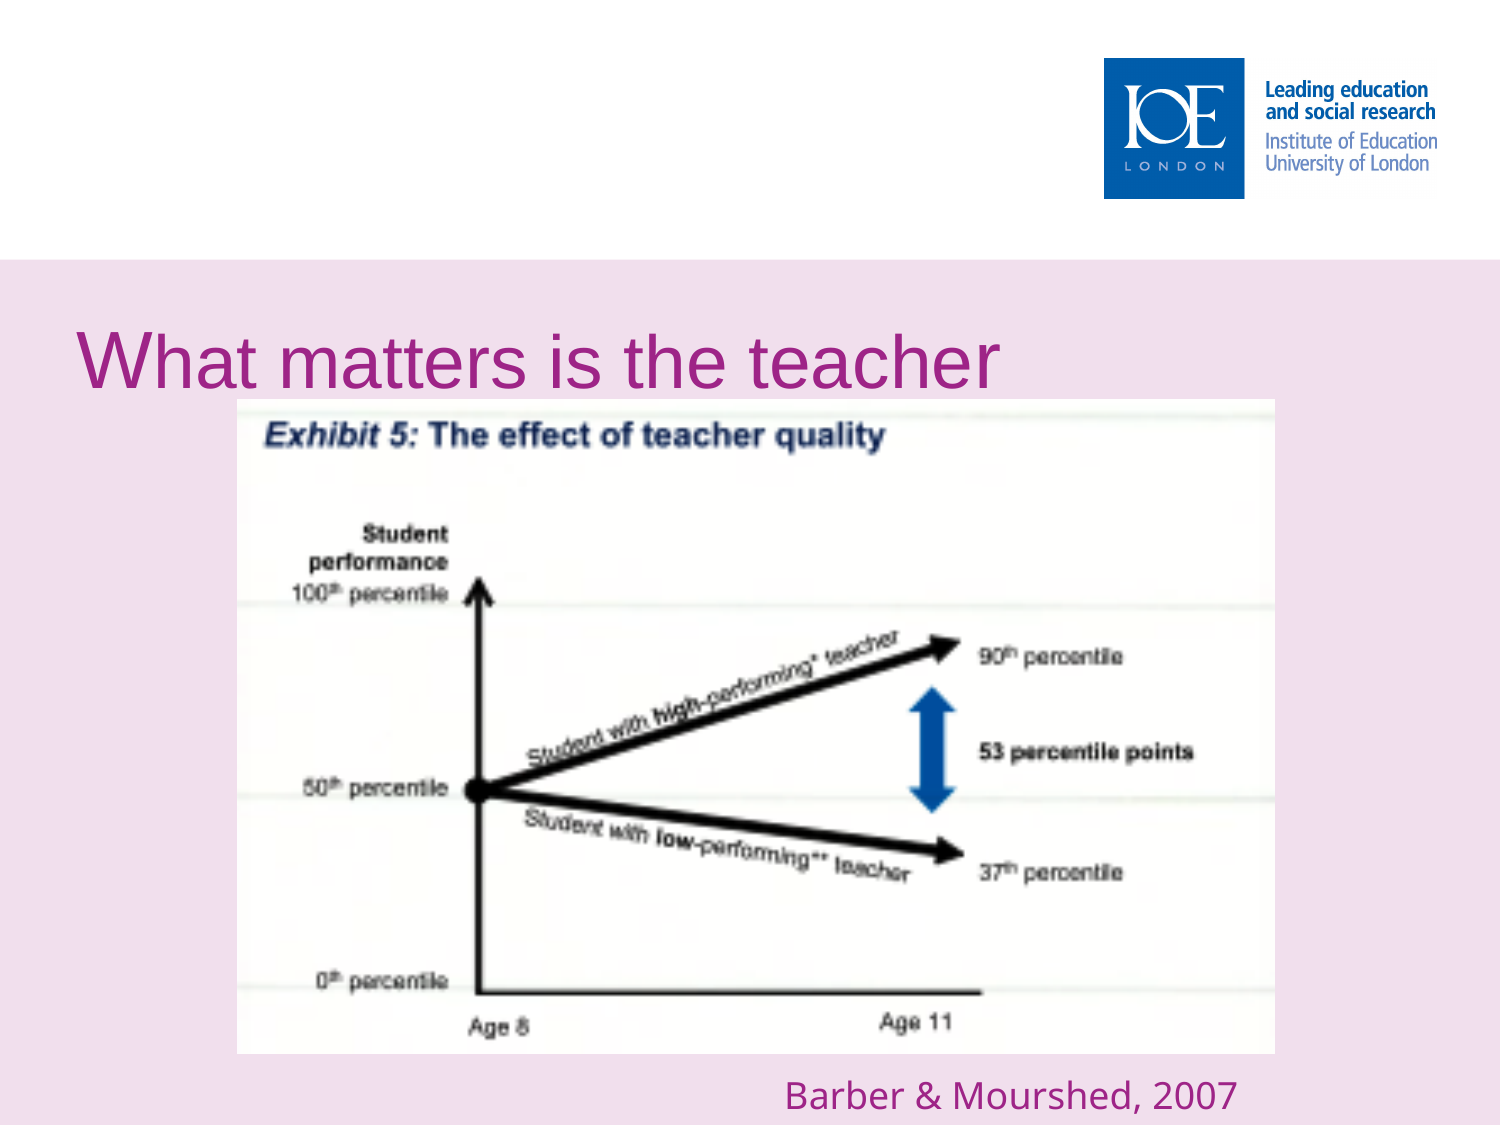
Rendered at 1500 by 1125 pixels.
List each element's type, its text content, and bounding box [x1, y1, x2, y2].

title What matters is the teacher [76, 306, 1448, 413]
text_box Barber & Mourshed, 2007 [769, 1064, 1254, 1125]
picture [1104, 58, 1437, 199]
picture [237, 399, 1276, 1054]
